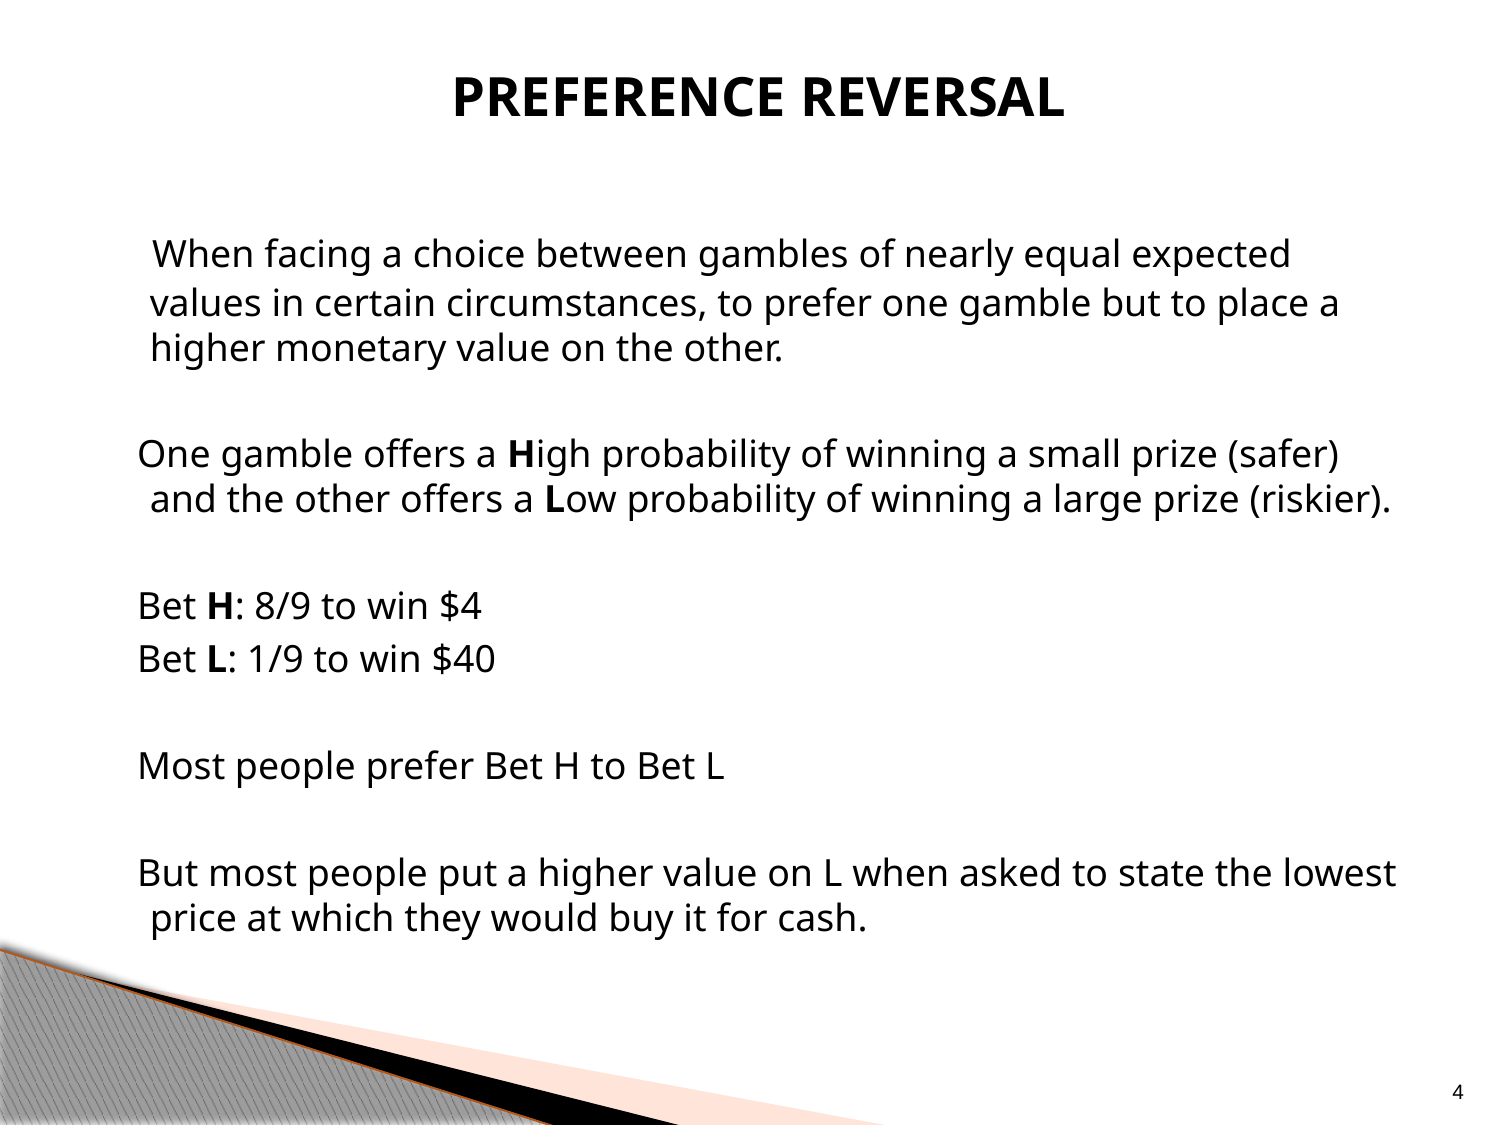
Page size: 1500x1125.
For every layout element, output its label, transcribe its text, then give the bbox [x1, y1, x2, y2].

list PREFERENCE REVERSAL When facing a choice between gambles of nearly equal expected values in certain circumstances, to prefer one gamble but to place a higher monetary value on the other. One gamble offers a High probability of winning a small prize (safer) and the other offers a Low probability of winning a large prize (riskier). Bet H: 8/9 to win $4 Bet L: 1/9 to win $40 Most people prefer Bet H to Bet L But most people put a higher value on L when asked to state the lowest price at which they would buy it for cash. [75, 54, 1425, 965]
slide_number 4 [1418, 1051, 1479, 1112]
